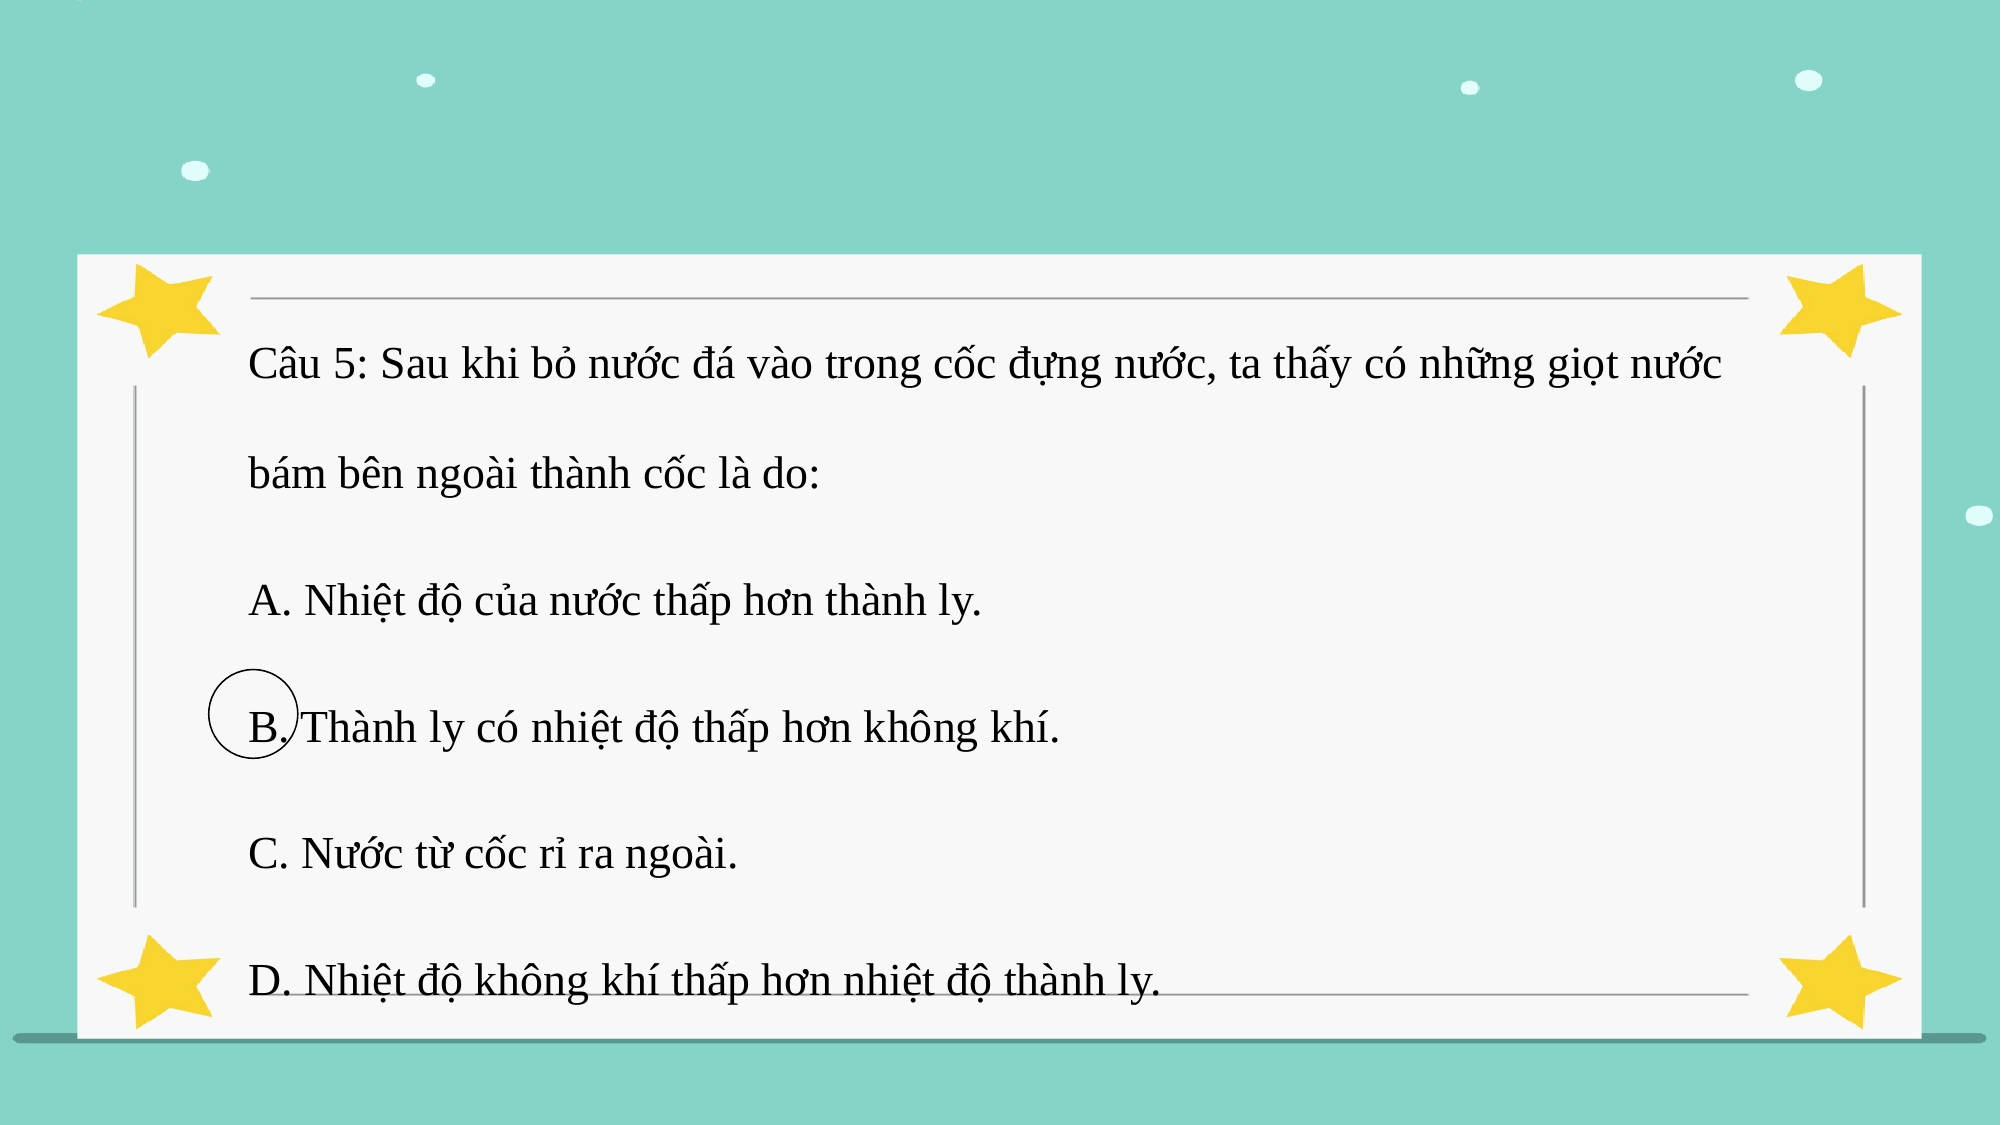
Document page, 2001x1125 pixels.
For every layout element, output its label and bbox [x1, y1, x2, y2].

list [0, 0, 2000, 1125]
